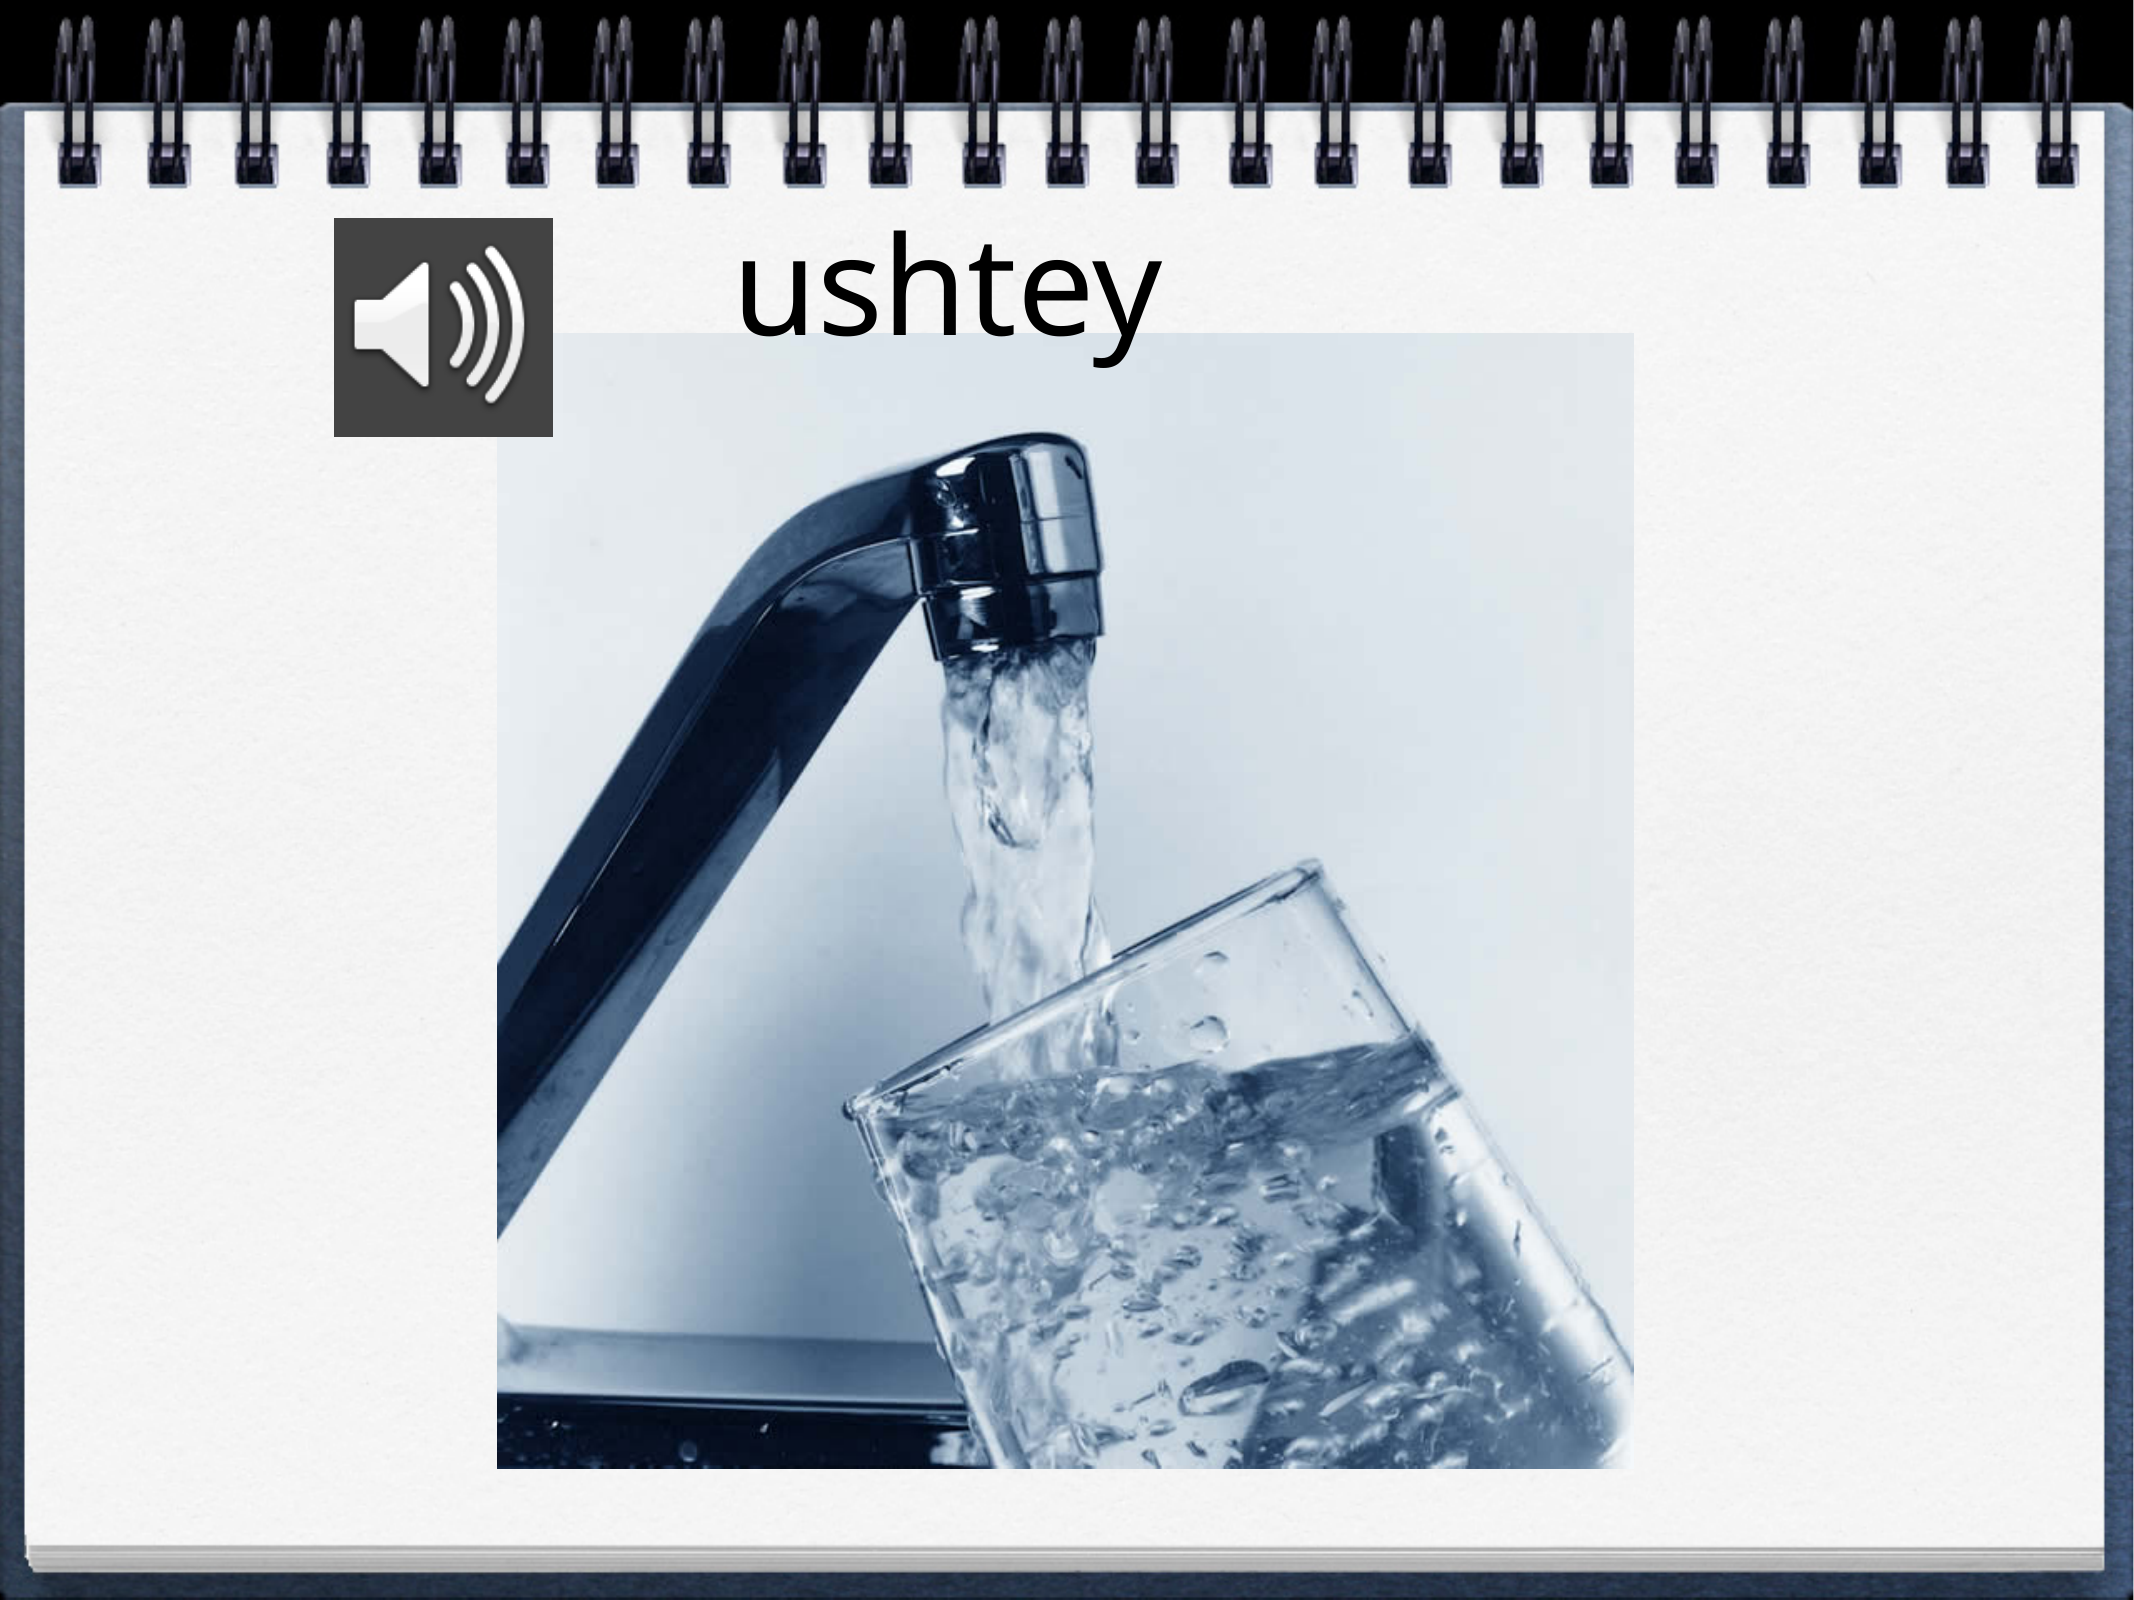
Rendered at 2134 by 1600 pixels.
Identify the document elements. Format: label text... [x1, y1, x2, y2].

text_box ushtey [723, 189, 1171, 332]
picture [0, 0, 2134, 1600]
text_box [333, 216, 555, 438]
